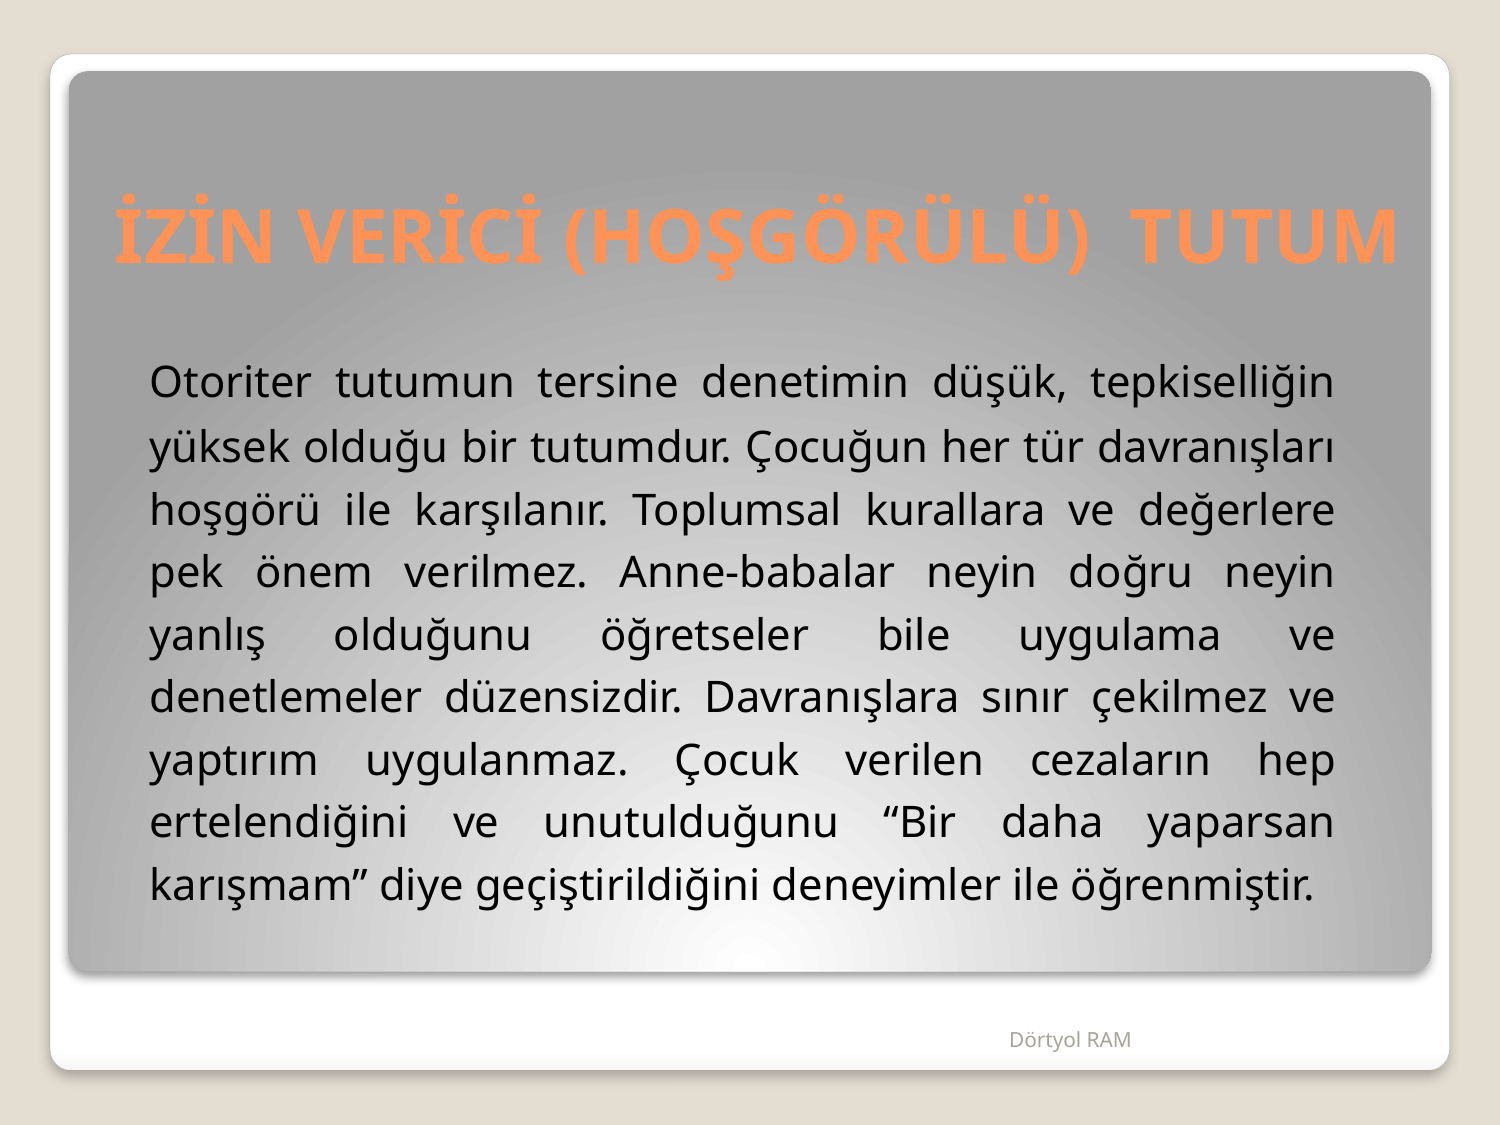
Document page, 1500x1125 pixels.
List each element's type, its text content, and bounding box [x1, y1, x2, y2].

list Otoriter tutumun tersine denetimin düşük, tepkiselliğin yüksek olduğu bir tutumdur. Çocuğun her tür davranışları hoşgörü ile karşılanır. Toplumsal kurallara ve değerlere pek önem verilmez. Anne-babalar neyin doğru neyin yanlış olduğunu öğretseler bile uygulama ve denetlemeler düzensizdir. Davranışlara sınır çekilmez ve yaptırım uygulanmaz. Çocuk verilen cezaların hep ertelendiğini ve unutulduğunu “Bir daha yaparsan karışmam” diye geçiştirildiğini deneyimler ile öğrenmiştir. [75, 314, 1353, 929]
title İZİN VERİCİ (HOŞGÖRÜLÜ) TUTUM [100, 113, 1443, 287]
footer Dörtyol RAM [994, 1002, 1370, 1063]
